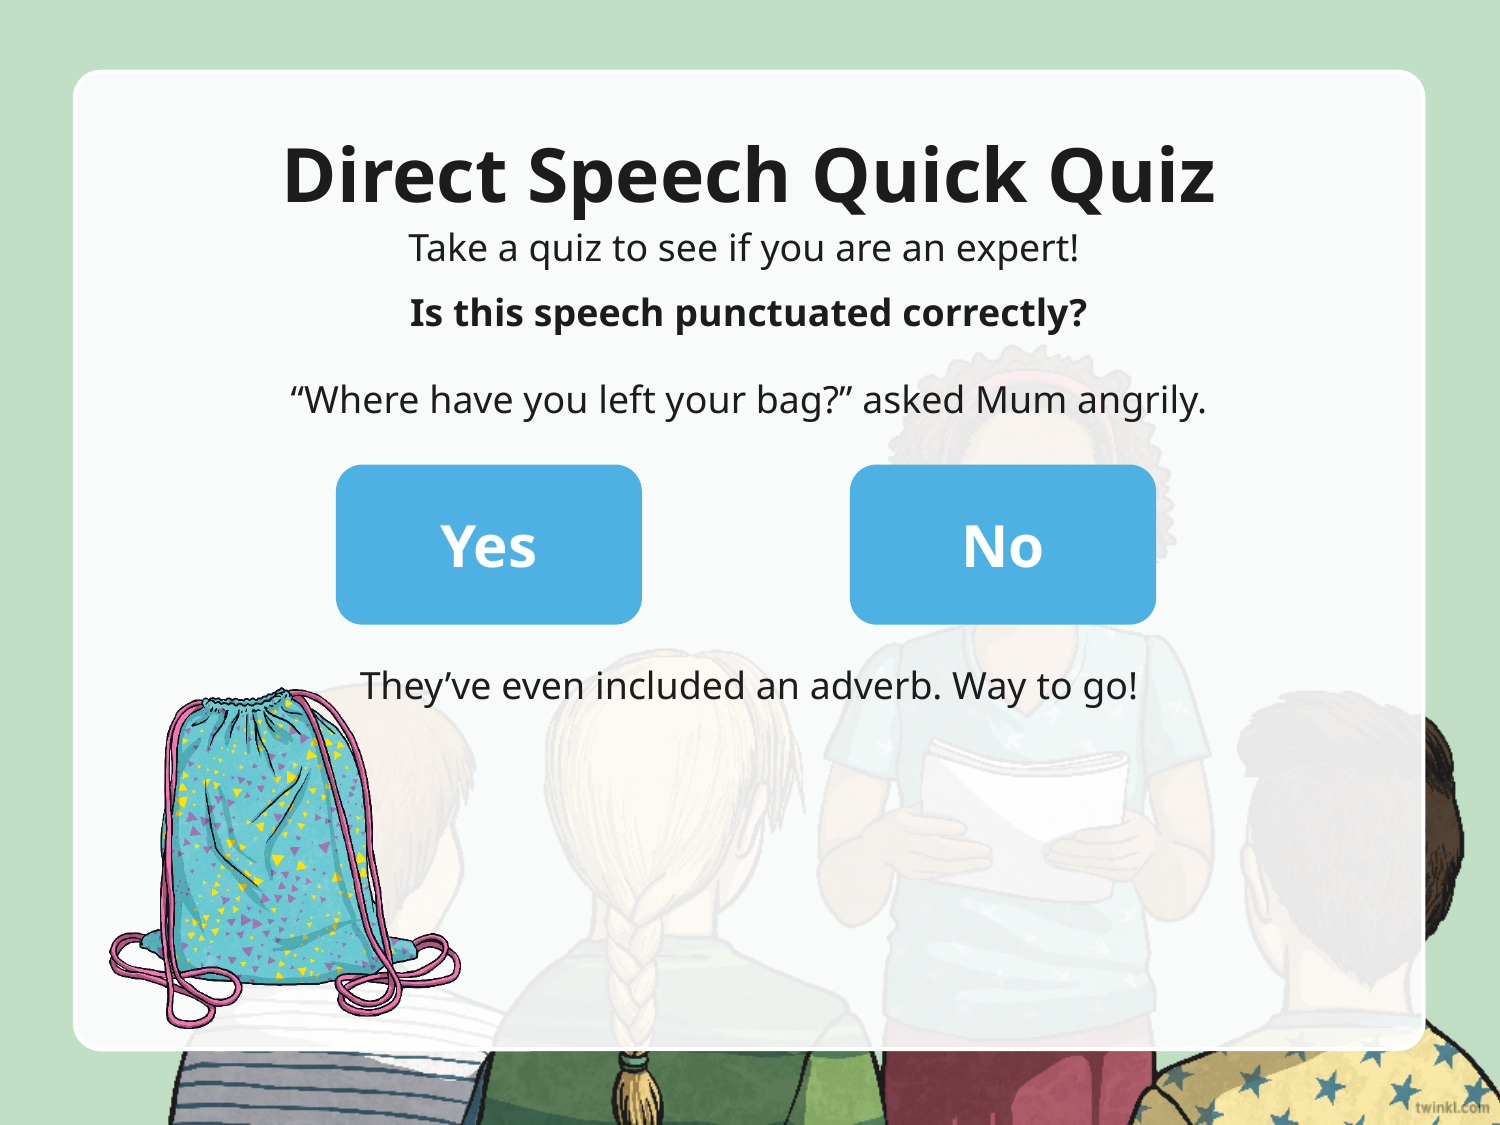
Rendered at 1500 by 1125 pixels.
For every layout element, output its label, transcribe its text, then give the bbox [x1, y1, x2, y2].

text_box Is this speech punctuated correctly? [123, 282, 1376, 347]
text_box Yes [334, 463, 643, 626]
text_box They’ve even included an adverb. Way to go! [123, 654, 1376, 719]
text_box No [848, 463, 1158, 626]
title Direct Speech Quick Quiz [75, 96, 1424, 260]
picture [0, 0, 1500, 1125]
text_box “Where have you left your bag?” asked Mum angrily. [123, 369, 1376, 434]
text_box Take a quiz to see if you are an expert! [123, 217, 1376, 282]
